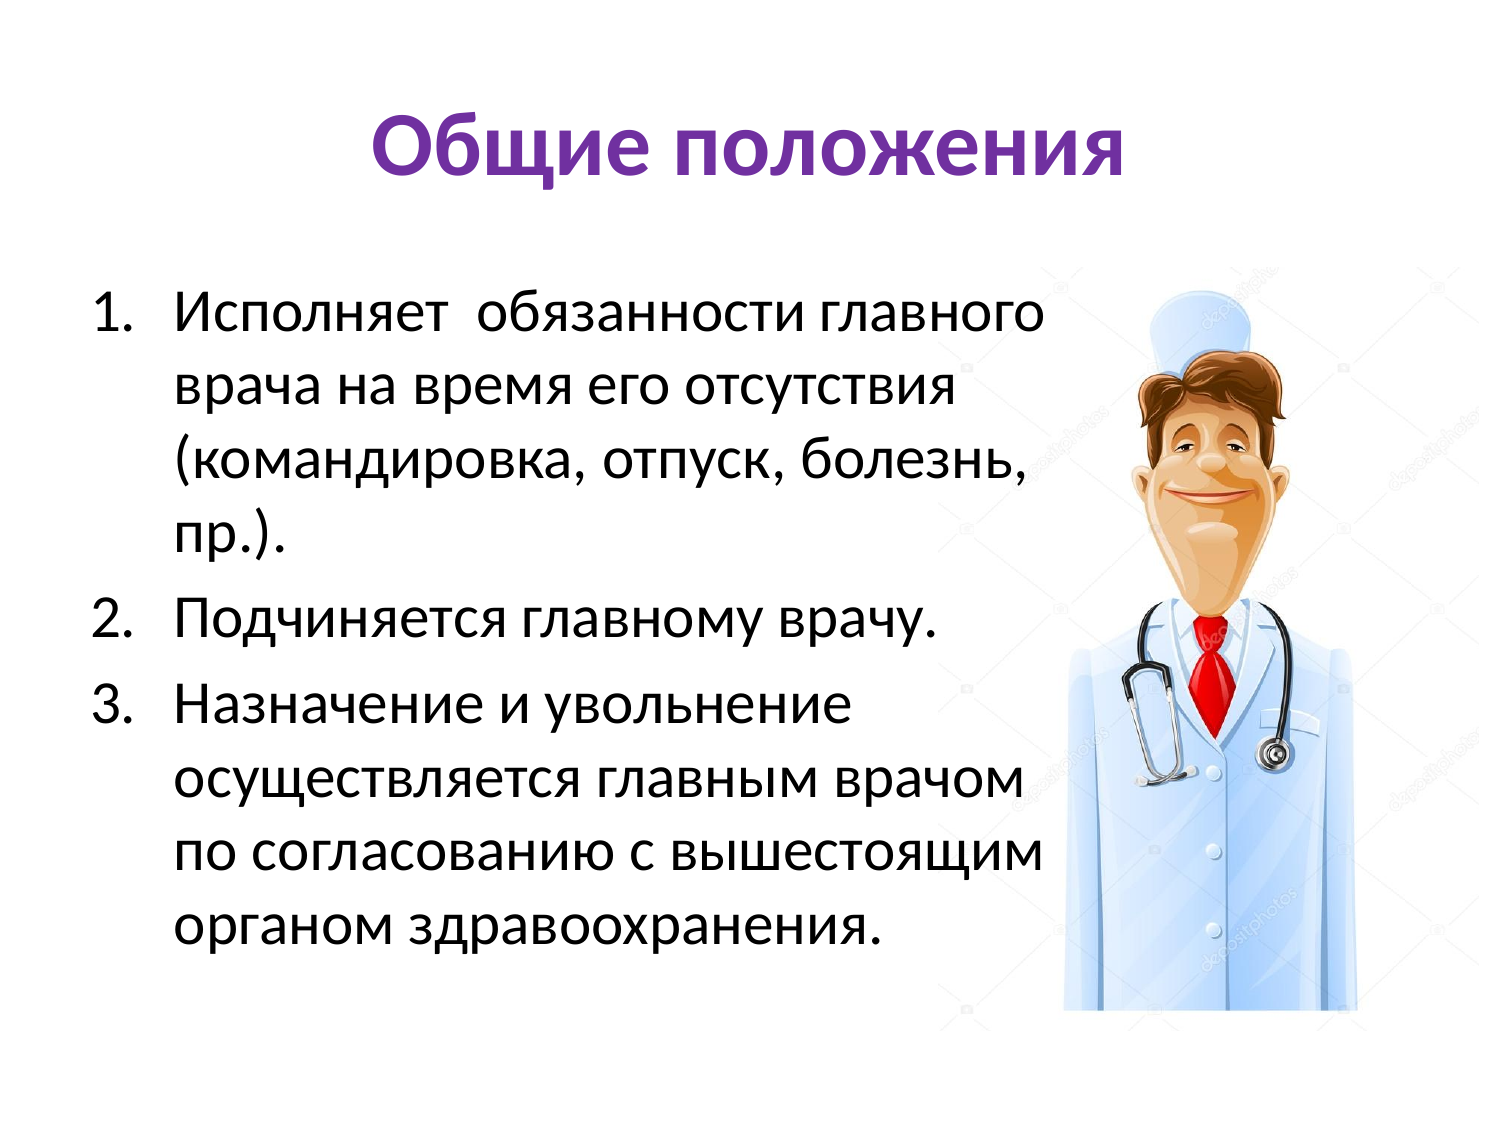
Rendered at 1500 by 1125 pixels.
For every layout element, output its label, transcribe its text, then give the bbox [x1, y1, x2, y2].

list Исполняет обязанности главного врача на время его отсутствия (командировка, отпуск, болезнь, пр.). Подчиняется главному врачу. Назначение и увольнение осуществляется главным врачом по согласованию с вышестоящим органом здравоохранения. [75, 262, 1069, 1035]
picture [938, 266, 1479, 1031]
title Общие положения [75, 45, 1425, 233]
